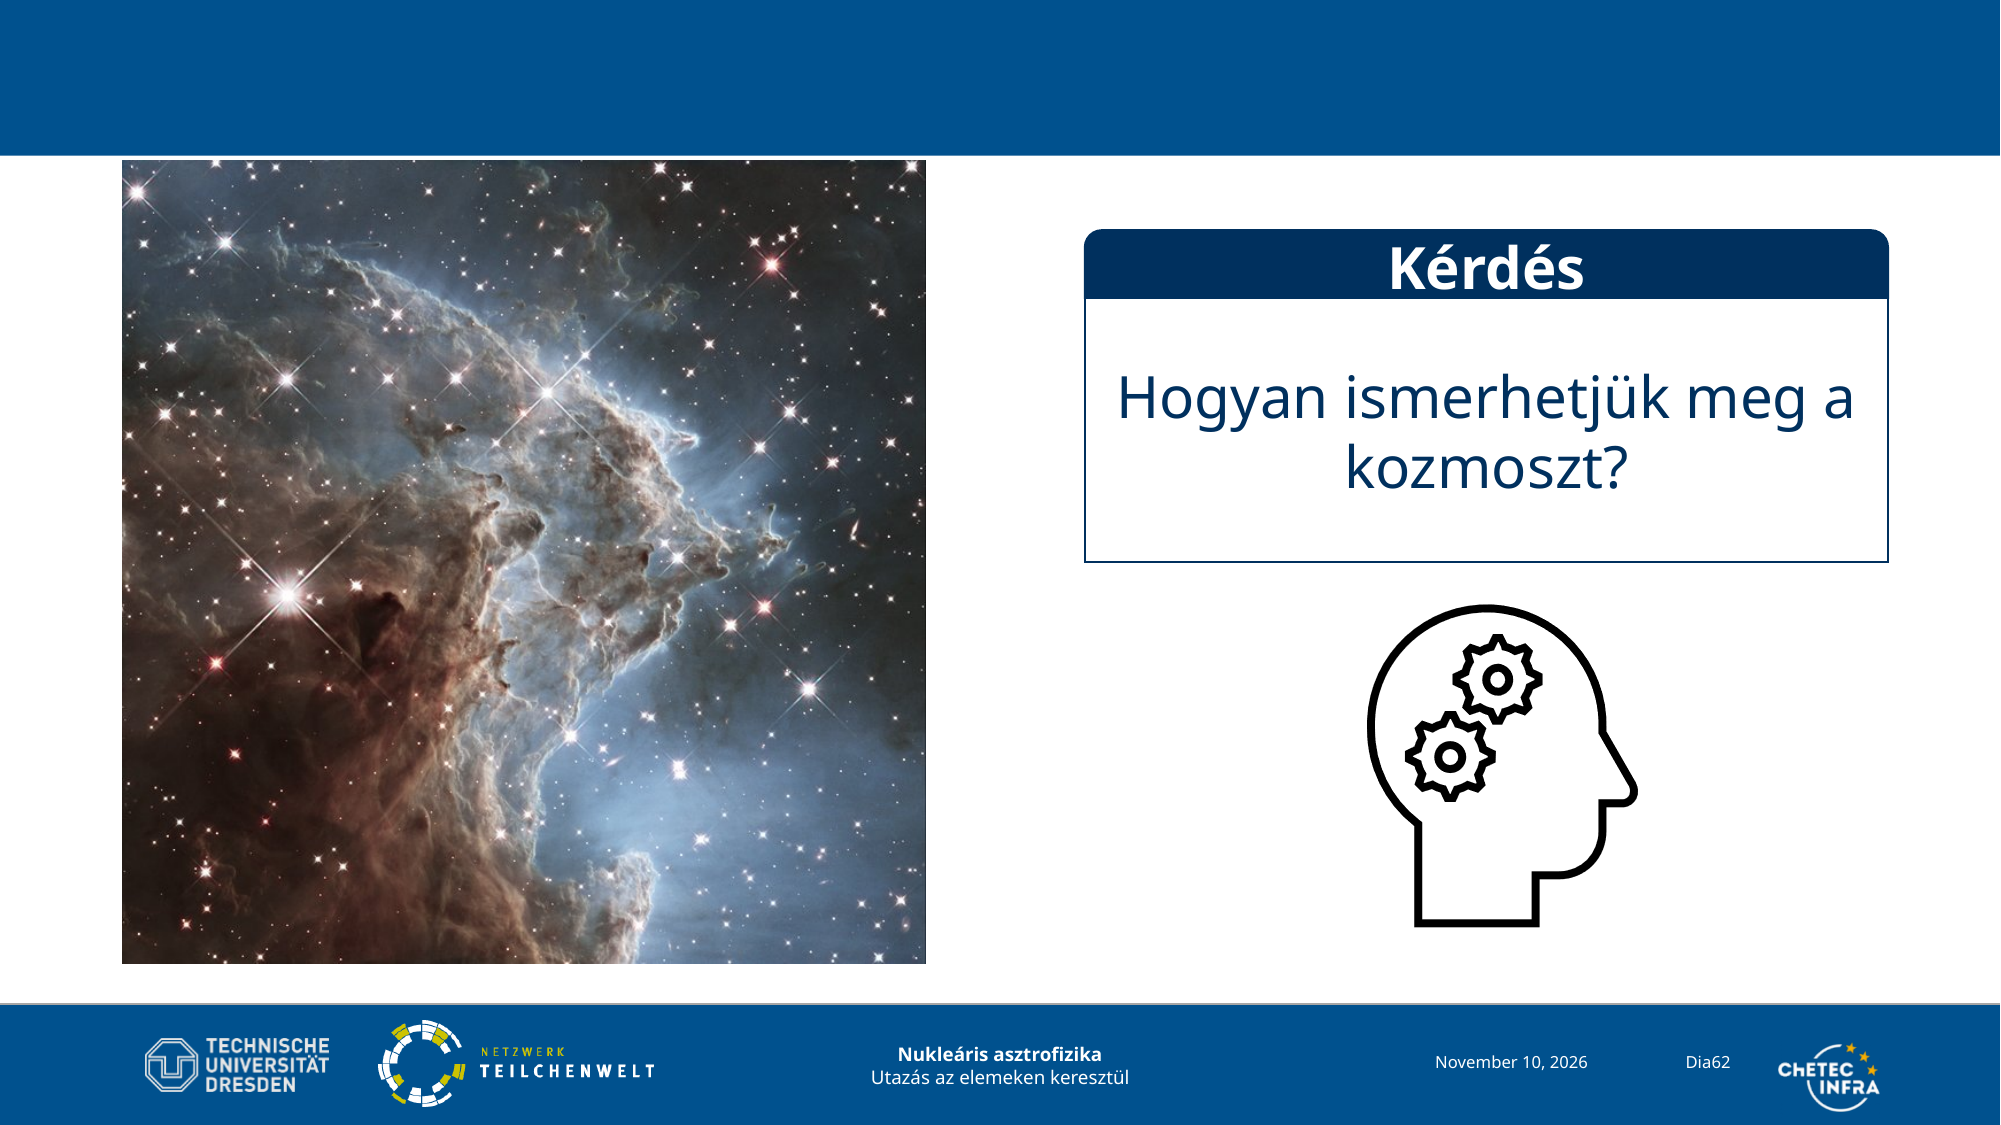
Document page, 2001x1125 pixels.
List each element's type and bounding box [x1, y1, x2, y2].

picture [378, 1020, 654, 1107]
picture [1778, 1033, 1880, 1121]
picture [122, 160, 926, 965]
text_box [1084, 230, 1889, 563]
picture [1311, 582, 1694, 965]
